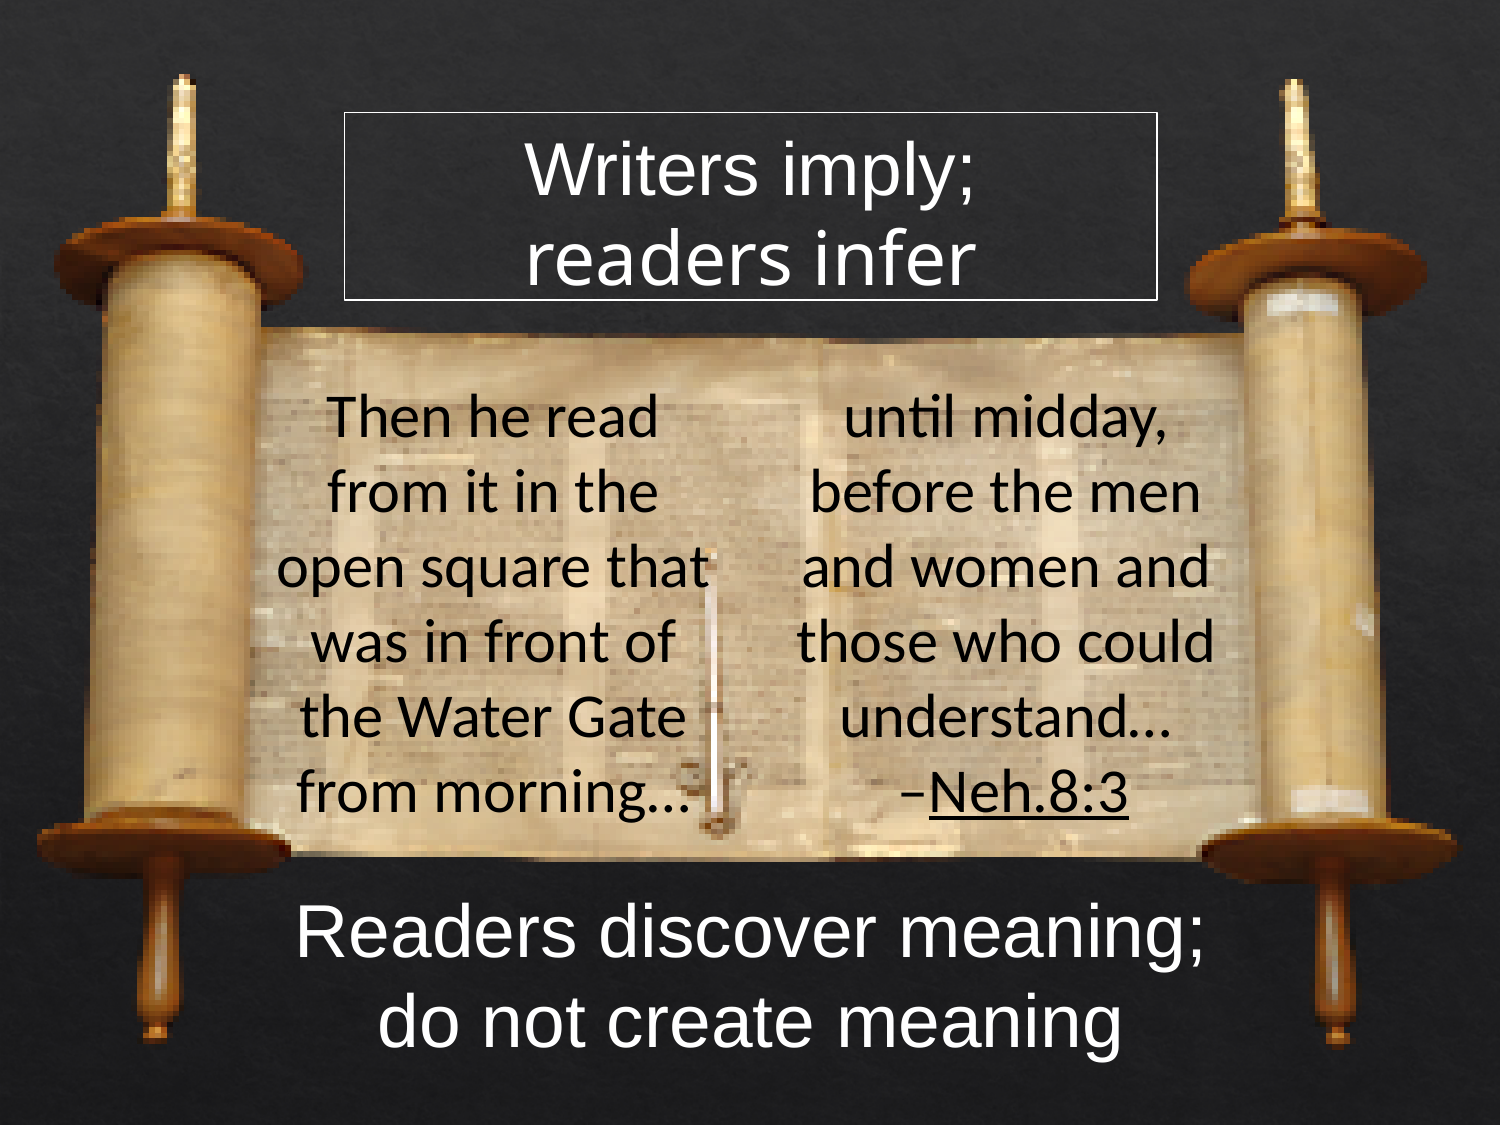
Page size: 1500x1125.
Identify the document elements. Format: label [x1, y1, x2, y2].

picture [37, 74, 1463, 1051]
